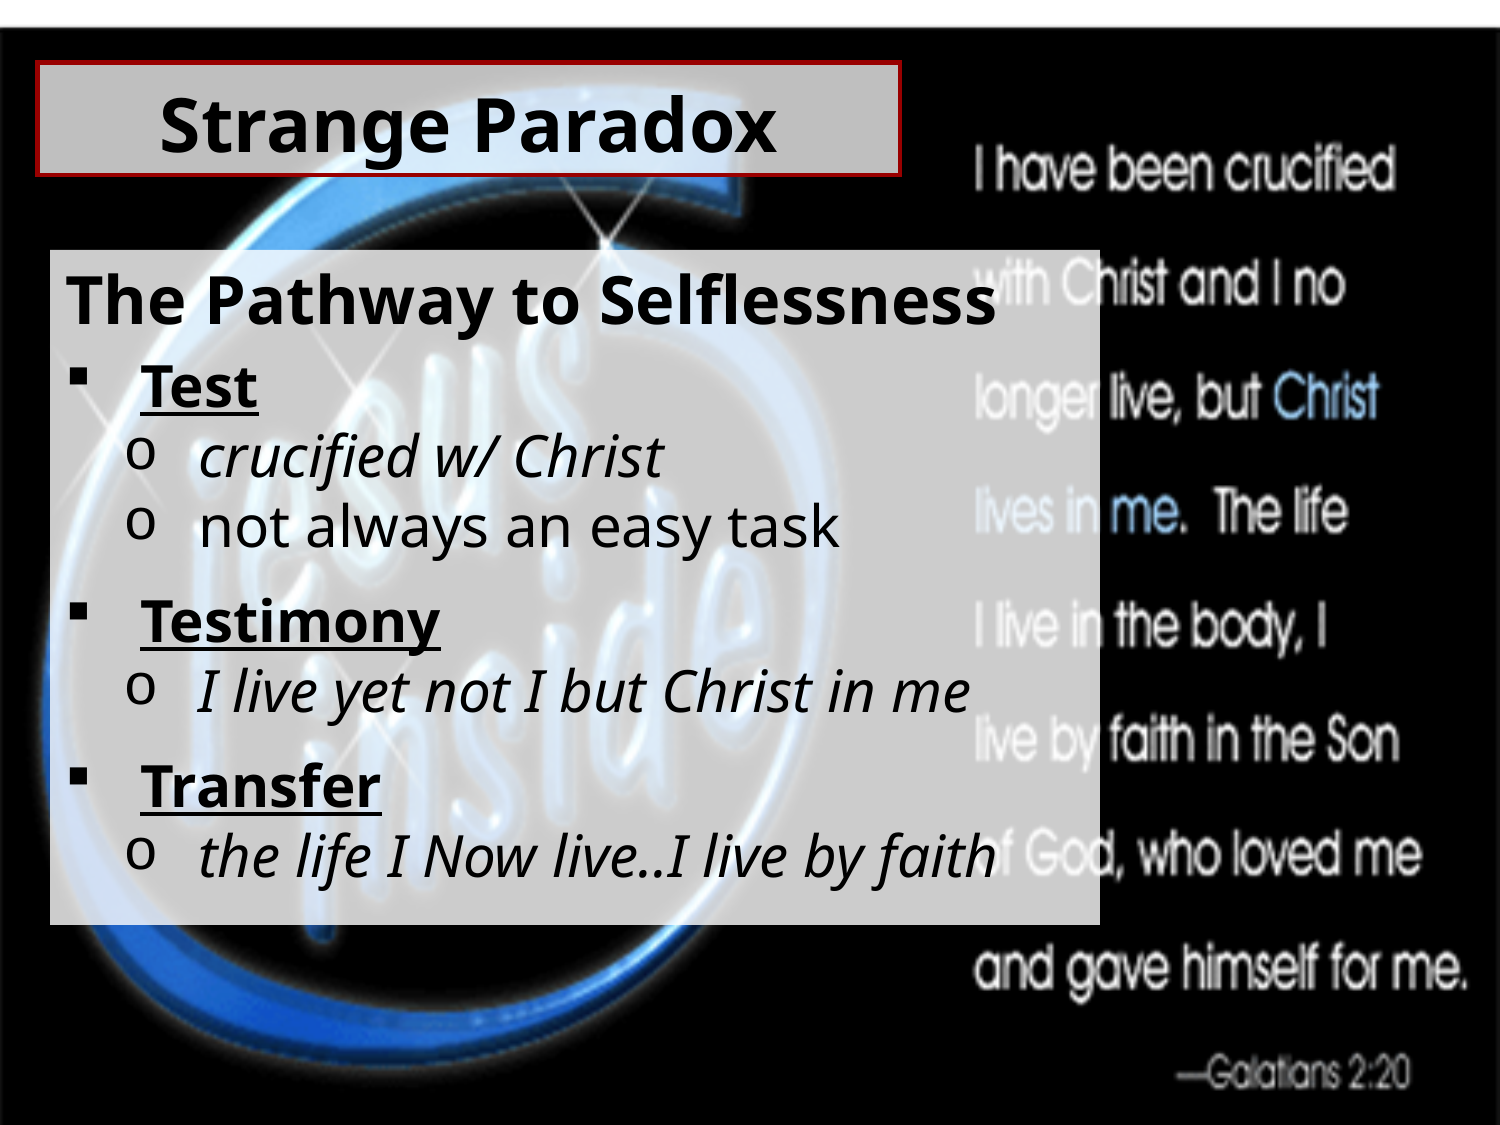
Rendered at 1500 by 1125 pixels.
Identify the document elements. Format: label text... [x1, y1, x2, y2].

list The Pathway to Selflessness Test crucified w/ Christ not always an easy task Testimony I live yet not I but Christ in me Transfer the life I Now live..I live by faith [49, 249, 1101, 926]
picture [0, 0, 1500, 1125]
title Strange Paradox [37, 62, 901, 176]
